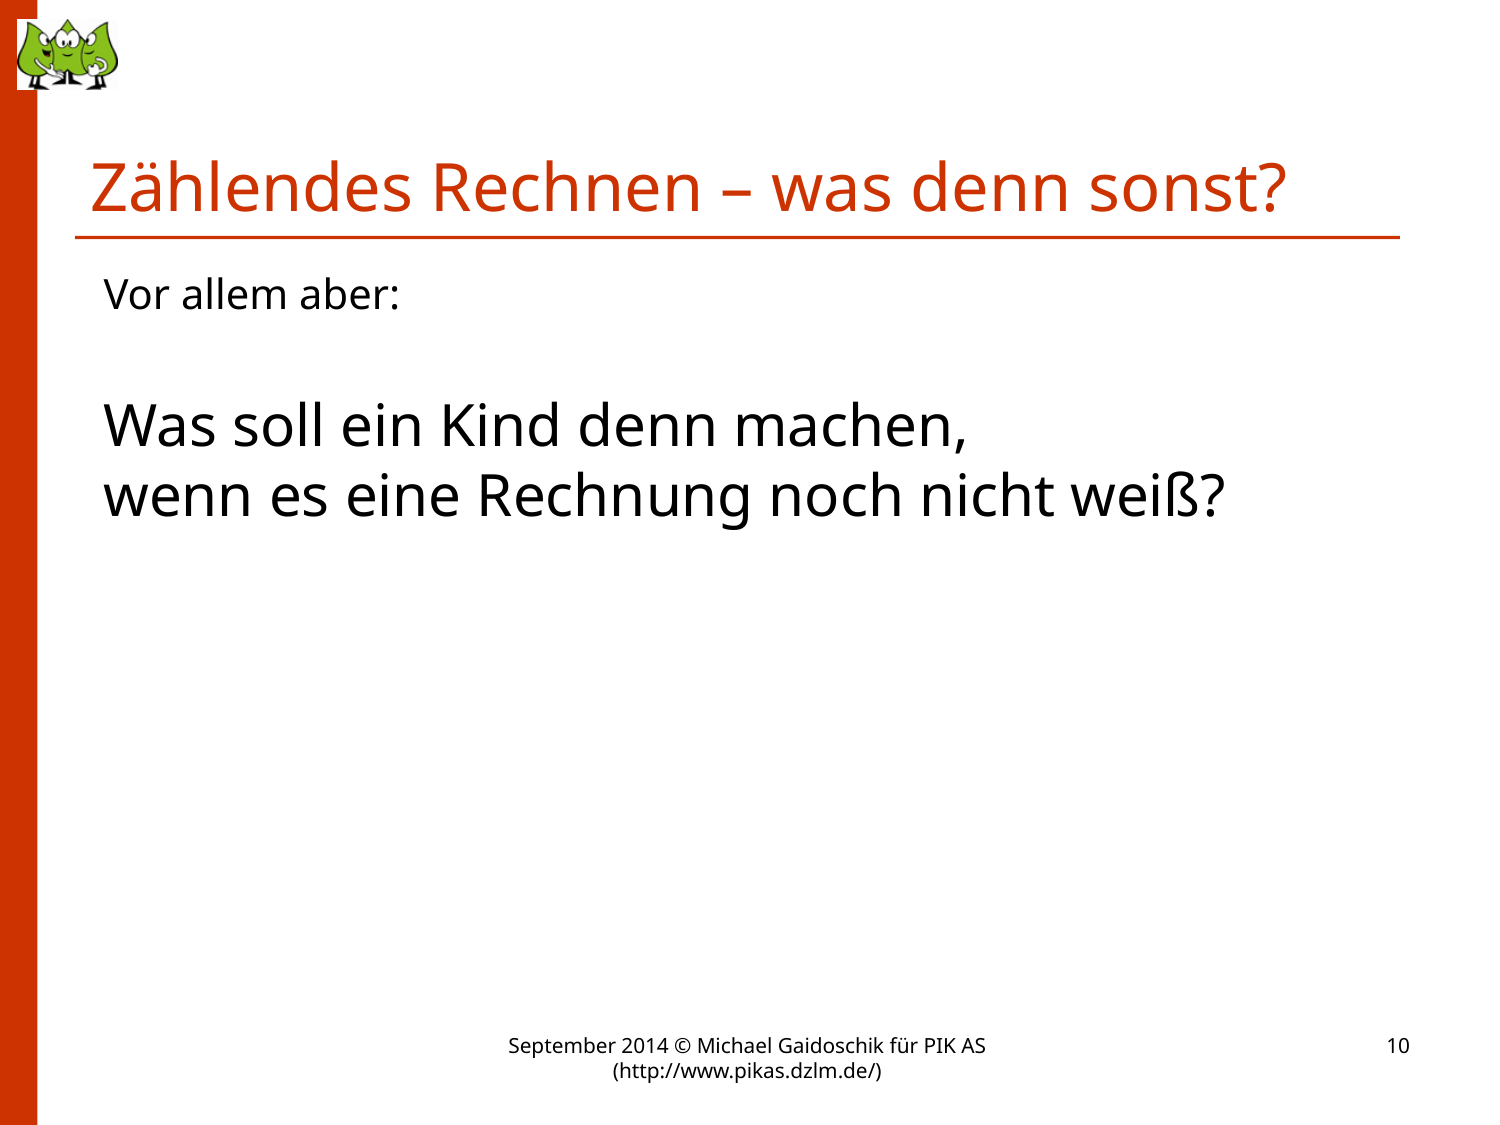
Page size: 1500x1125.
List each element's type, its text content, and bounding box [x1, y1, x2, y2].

footer September 2014 © Michael Gaidoschik für PIK AS (http://www.pikas.dzlm.de/) [430, 1024, 1070, 1101]
title Zählendes Rechnen – was denn sonst? [74, 45, 1426, 233]
slide_number 10 [1074, 1024, 1426, 1101]
list Vor allem aber: Was soll ein Kind denn machen, wenn es eine Rechnung noch nicht weiß? [88, 260, 1400, 811]
picture [17, 19, 118, 90]
